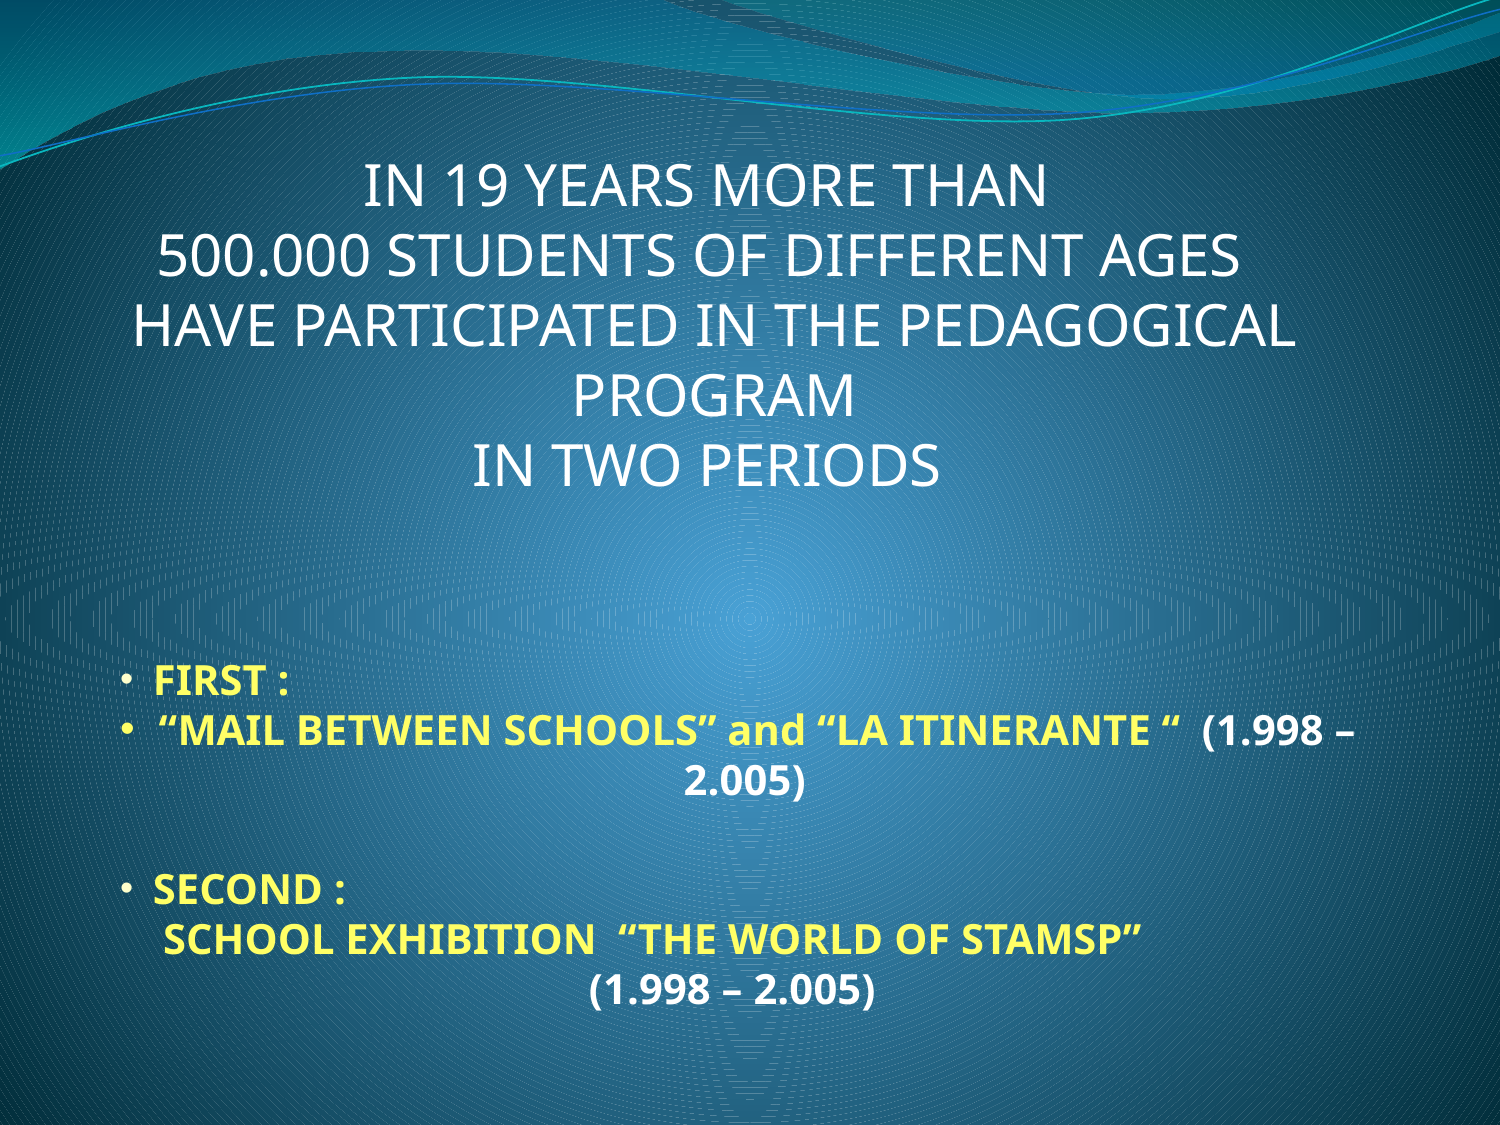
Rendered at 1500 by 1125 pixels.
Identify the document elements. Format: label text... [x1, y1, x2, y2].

text_box IN 19 YEARS MORE THAN 500.000 STUDENTS OF DIFFERENT AGES HAVE PARTICIPATED IN THE PEDAGOGICAL PROGRAM IN TWO PERIODS [93, 140, 1336, 506]
text_box SECOND : SCHOOL EXHIBITION “THE WORLD OF STAMSP” (1.998 – 2.005) [105, 855, 1360, 1066]
text_box FIRST : “MAIL BETWEEN SCHOOLS” and “LA ITINERANTE “ (1.998 – 2.005) [105, 646, 1385, 811]
